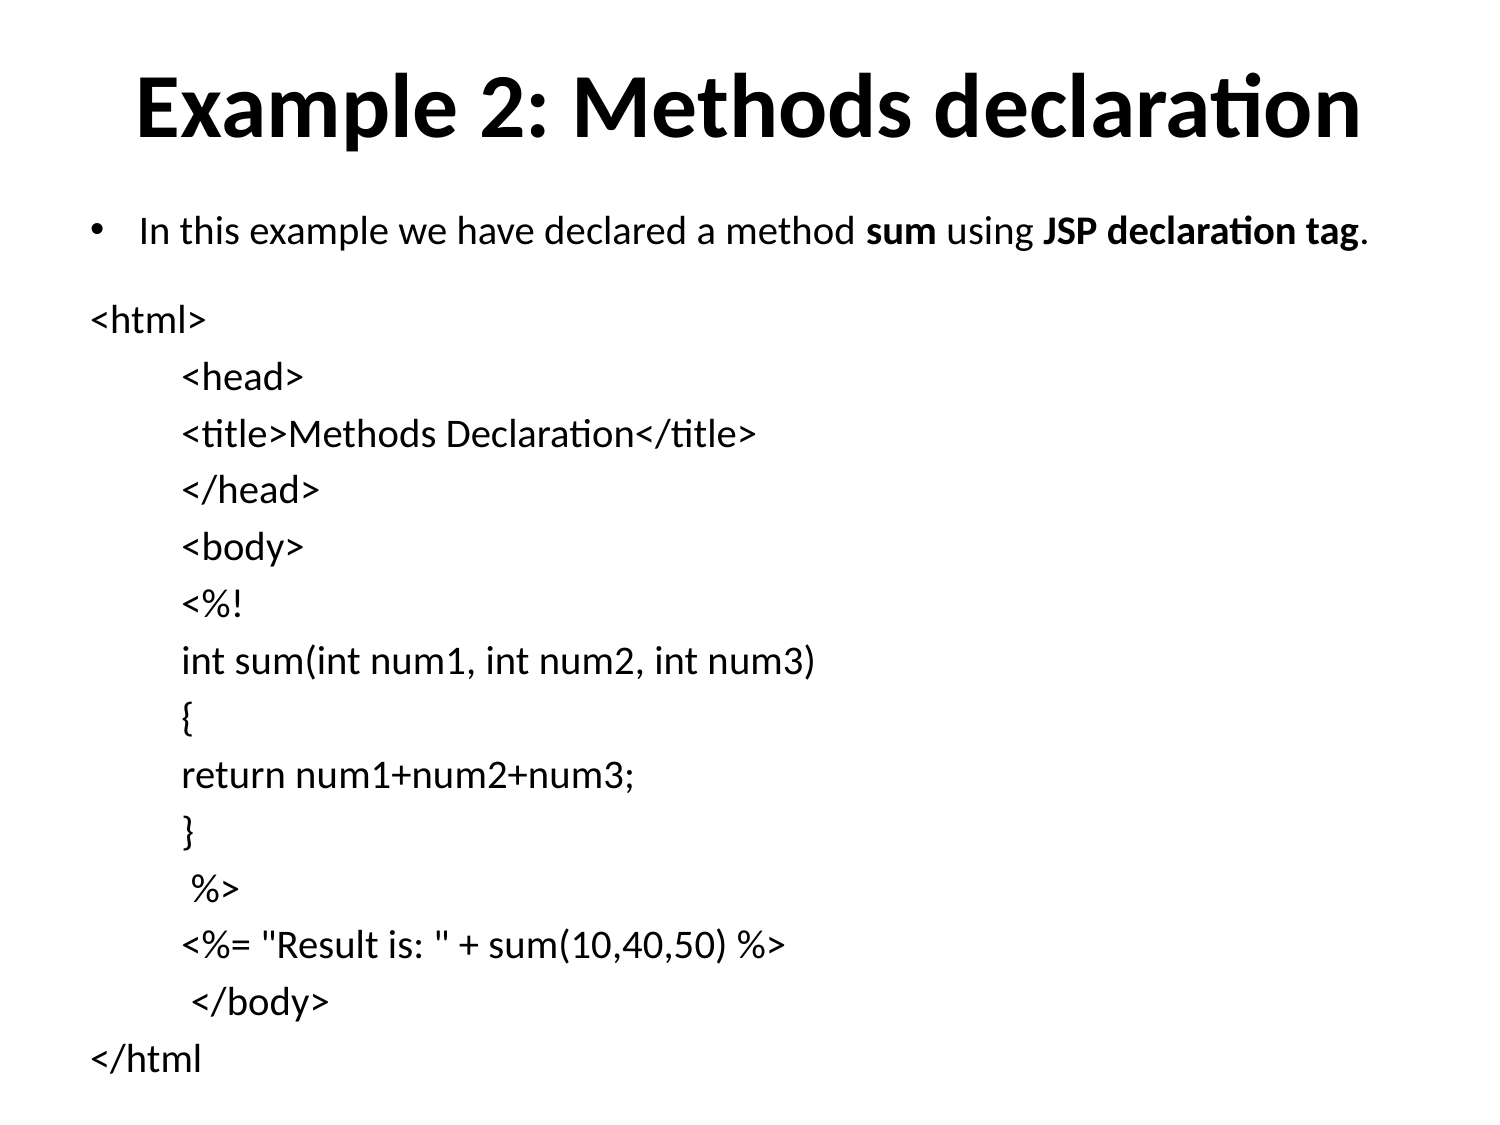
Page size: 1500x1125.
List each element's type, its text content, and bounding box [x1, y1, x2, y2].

title Example 2: Methods declaration [75, 7, 1425, 195]
list In this example we have declared a method sum using JSP declaration tag. <html> <head> <title>Methods Declaration</title> </head> <body> <%! int sum(int num1, int num2, int num3) { return num1+num2+num3; } %> <%= "Result is: " + sum(10,40,50) %> </body> </html [75, 196, 1425, 1106]
